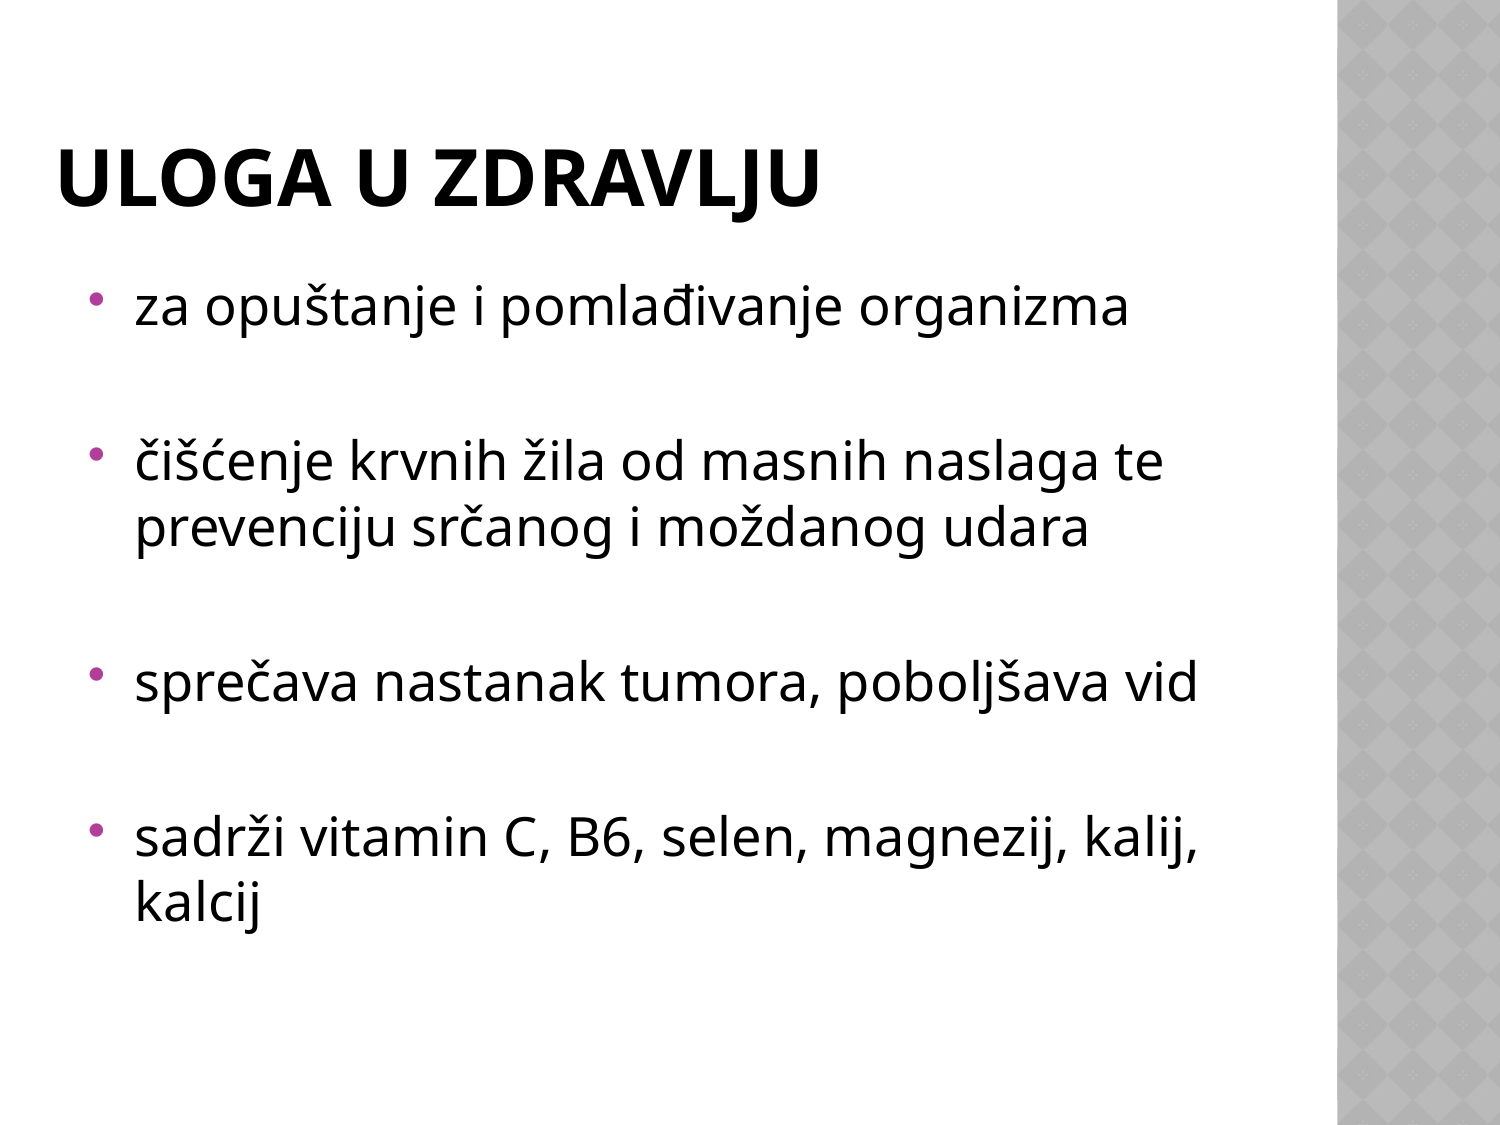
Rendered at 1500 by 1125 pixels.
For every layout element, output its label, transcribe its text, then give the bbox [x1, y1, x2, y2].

list za opuštanje i pomlađivanje organizma čišćenje krvnih žila od masnih naslaga te prevenciju srčanog i moždanog udara sprečava nastanak tumora, poboljšava vid sadrži vitamin C, B6, selen, magnezij, kalij, kalcij [75, 264, 1263, 1059]
title Uloga u zdravlju [46, 35, 1235, 223]
